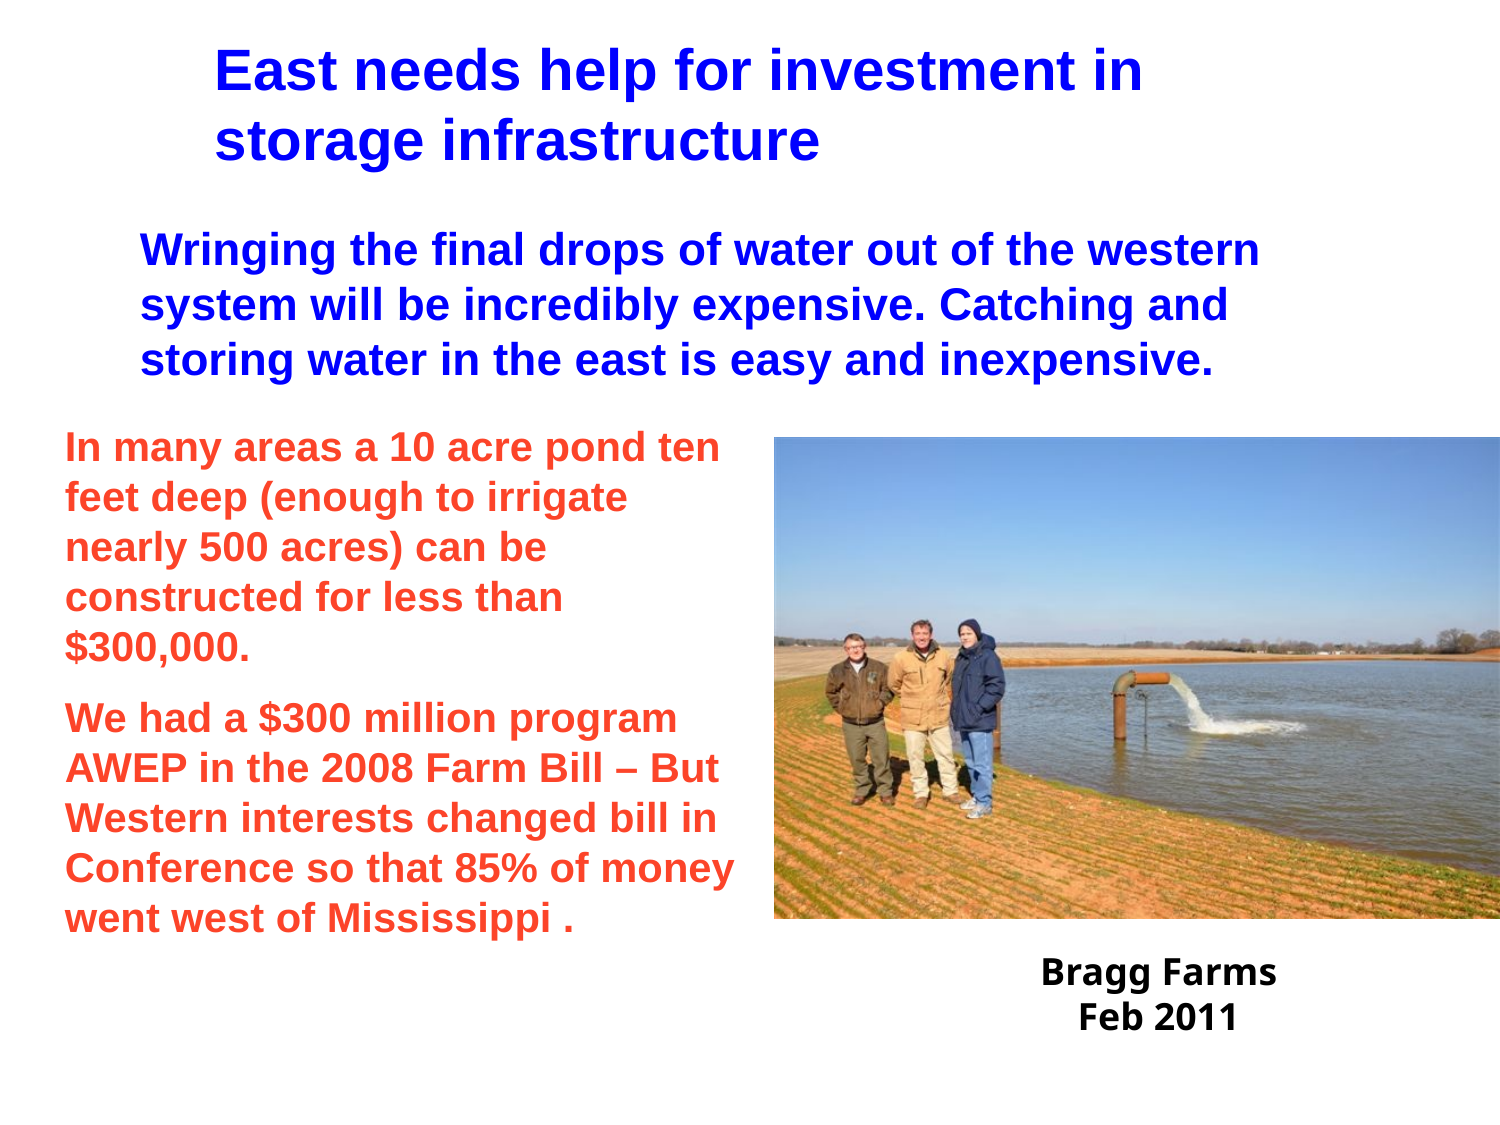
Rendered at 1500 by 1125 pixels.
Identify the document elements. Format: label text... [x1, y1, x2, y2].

text_box Bragg Farms Feb 2011 [1025, 940, 1293, 1046]
text_box East needs help for investment in storage infrastructure [200, 24, 1225, 180]
text_box Wringing the final drops of water out of the western system will be incredibly expensive. Catching and storing water in the east is easy and inexpensive. [124, 212, 1400, 393]
picture [774, 437, 1500, 919]
text_box In many areas a 10 acre pond ten feet deep (enough to irrigate nearly 500 acres) can be constructed for less than $300,000. We had a $300 million program AWEP in the 2008 Farm Bill – But Western interests changed bill in Conference so that 85% of money went west of Mississippi . [50, 412, 763, 949]
